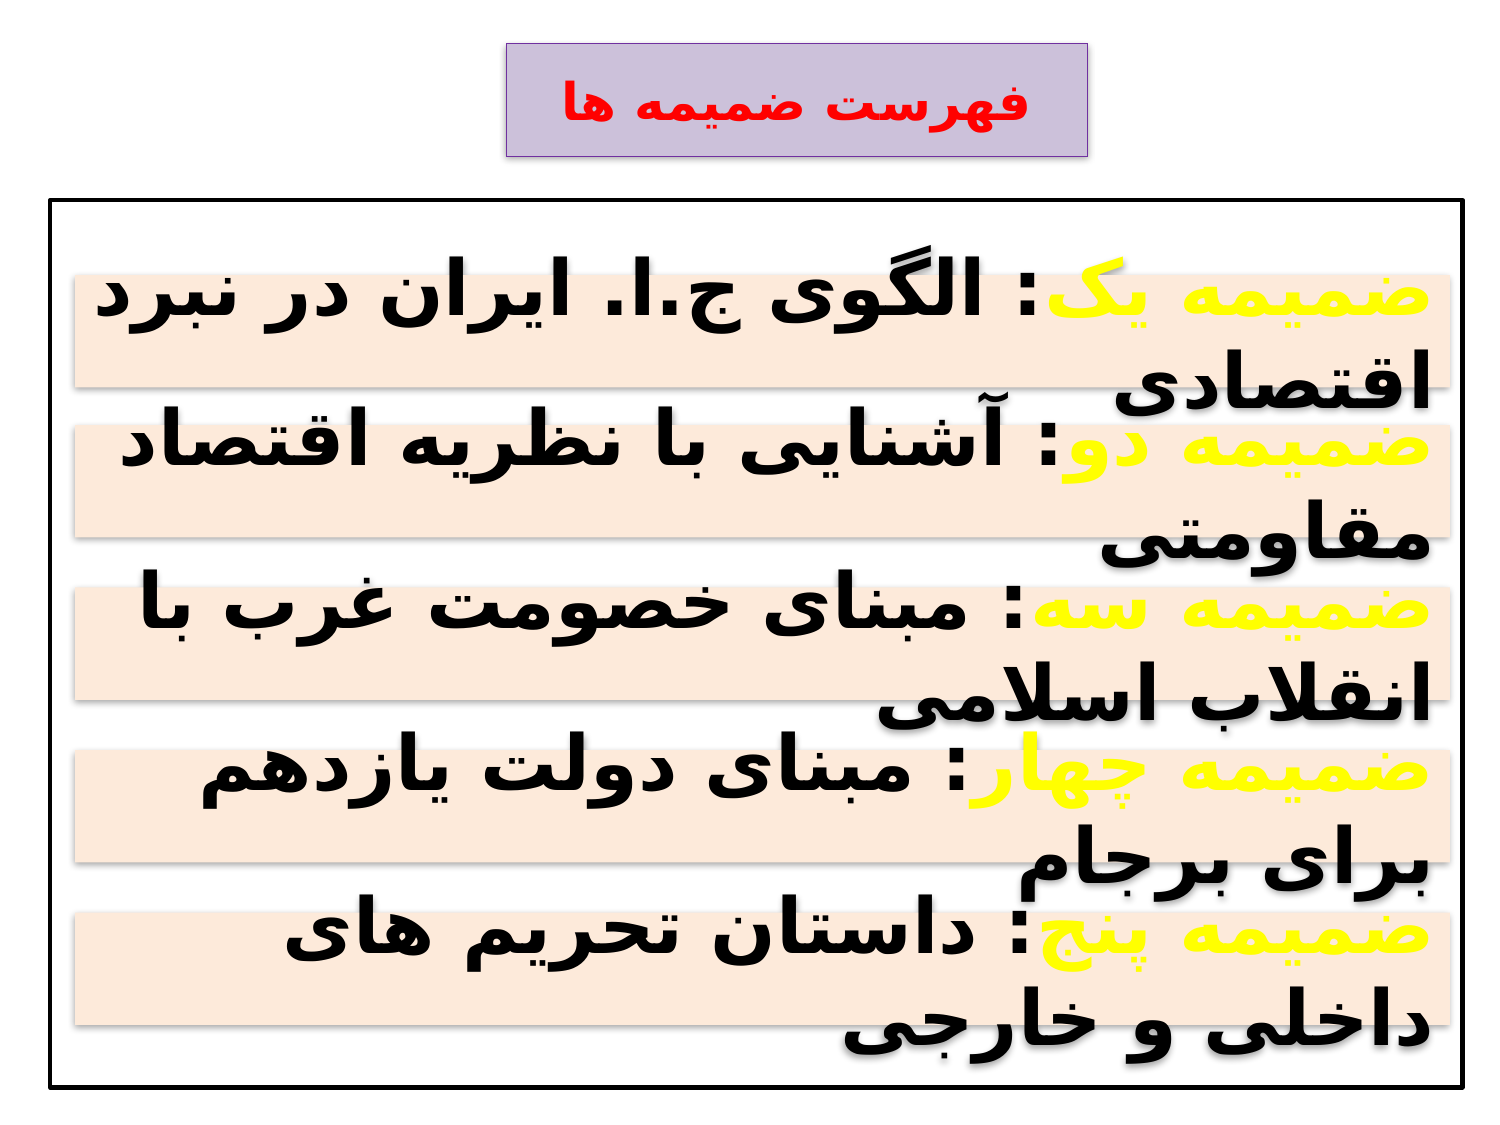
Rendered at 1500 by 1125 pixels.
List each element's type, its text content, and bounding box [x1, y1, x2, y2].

text_box ضمیمه یک: الگوی ج.ا. ایران در نبرد اقتصادی [75, 275, 1450, 388]
subtitle [48, 198, 1465, 1090]
text_box ضمیمه سه: مبنای خصومت غرب با انقلاب اسلامی [75, 587, 1450, 700]
text_box ضمیمه چهار: مبنای دولت یازدهم برای برجام [75, 750, 1450, 863]
text_box ضمیمه پنج: داستان تحریم های داخلی و خارجی [75, 912, 1450, 1025]
title فهرست ضمیمه ها [506, 43, 1088, 157]
text_box ضمیمه دو: آشنایی با نظریه اقتصاد مقاومتی [75, 425, 1450, 538]
